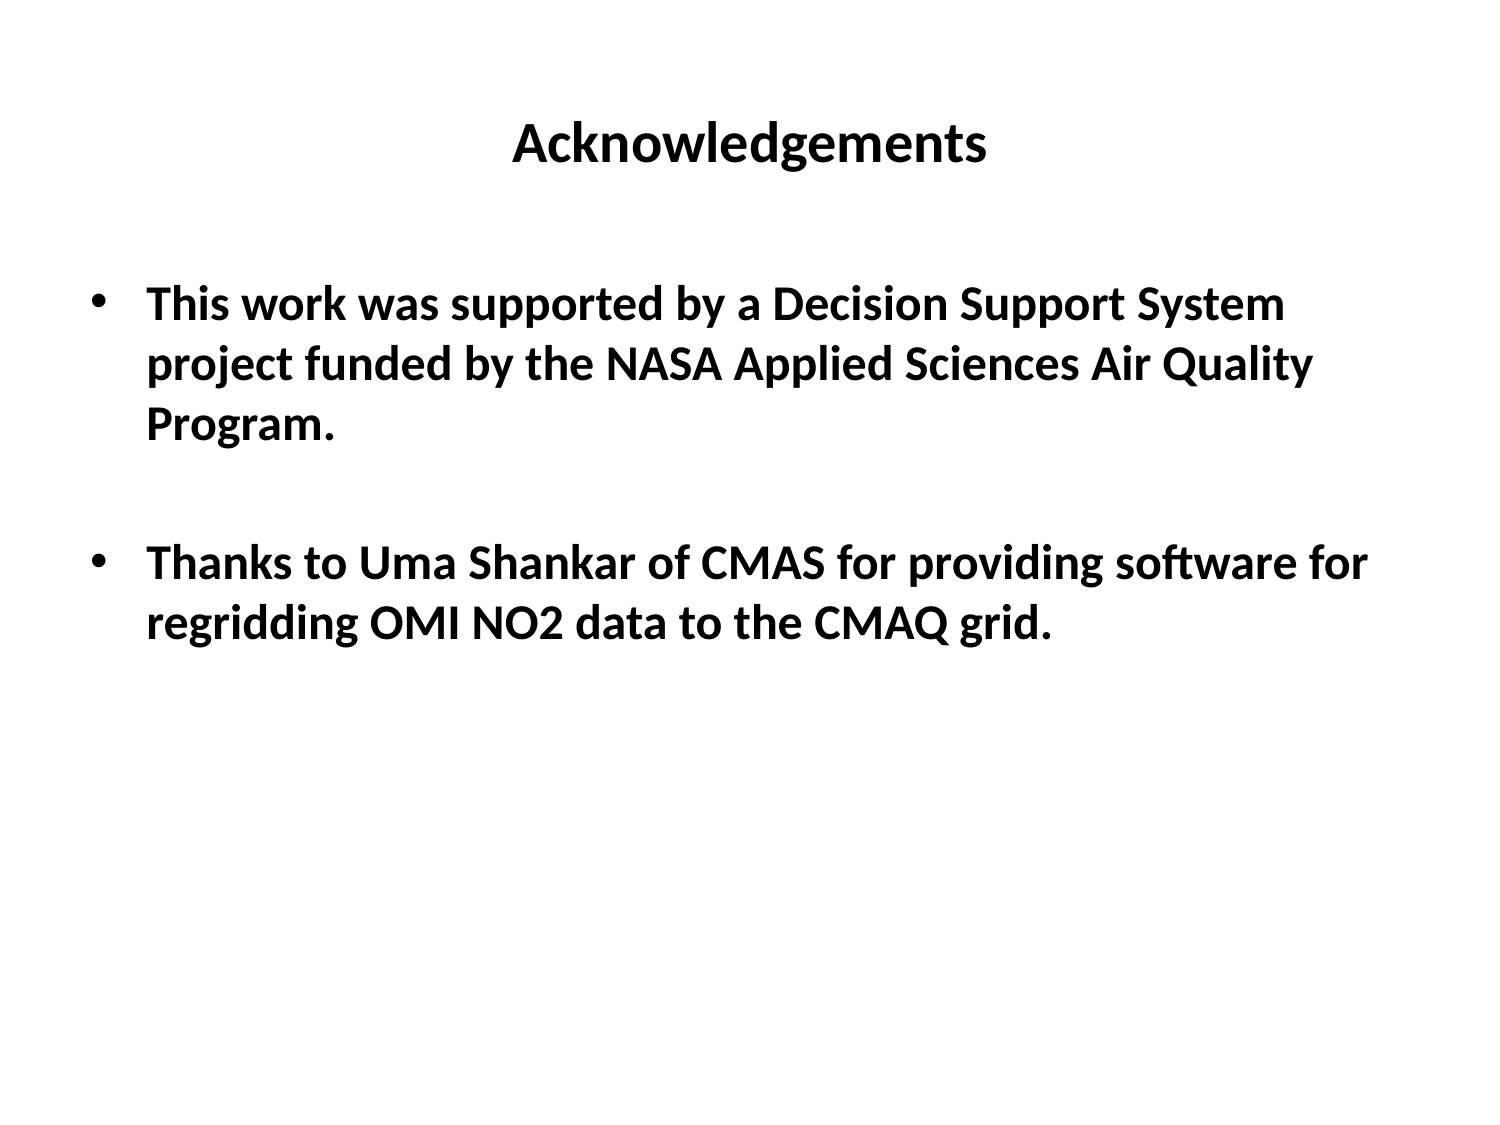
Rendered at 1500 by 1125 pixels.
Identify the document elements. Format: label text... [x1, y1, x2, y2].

list This work was supported by a Decision Support System project funded by the NASA Applied Sciences Air Quality Program. Thanks to Uma Shankar of CMAS for providing software for regridding OMI NO2 data to the CMAQ grid. [75, 262, 1425, 1005]
title Acknowledgements [75, 45, 1425, 233]
